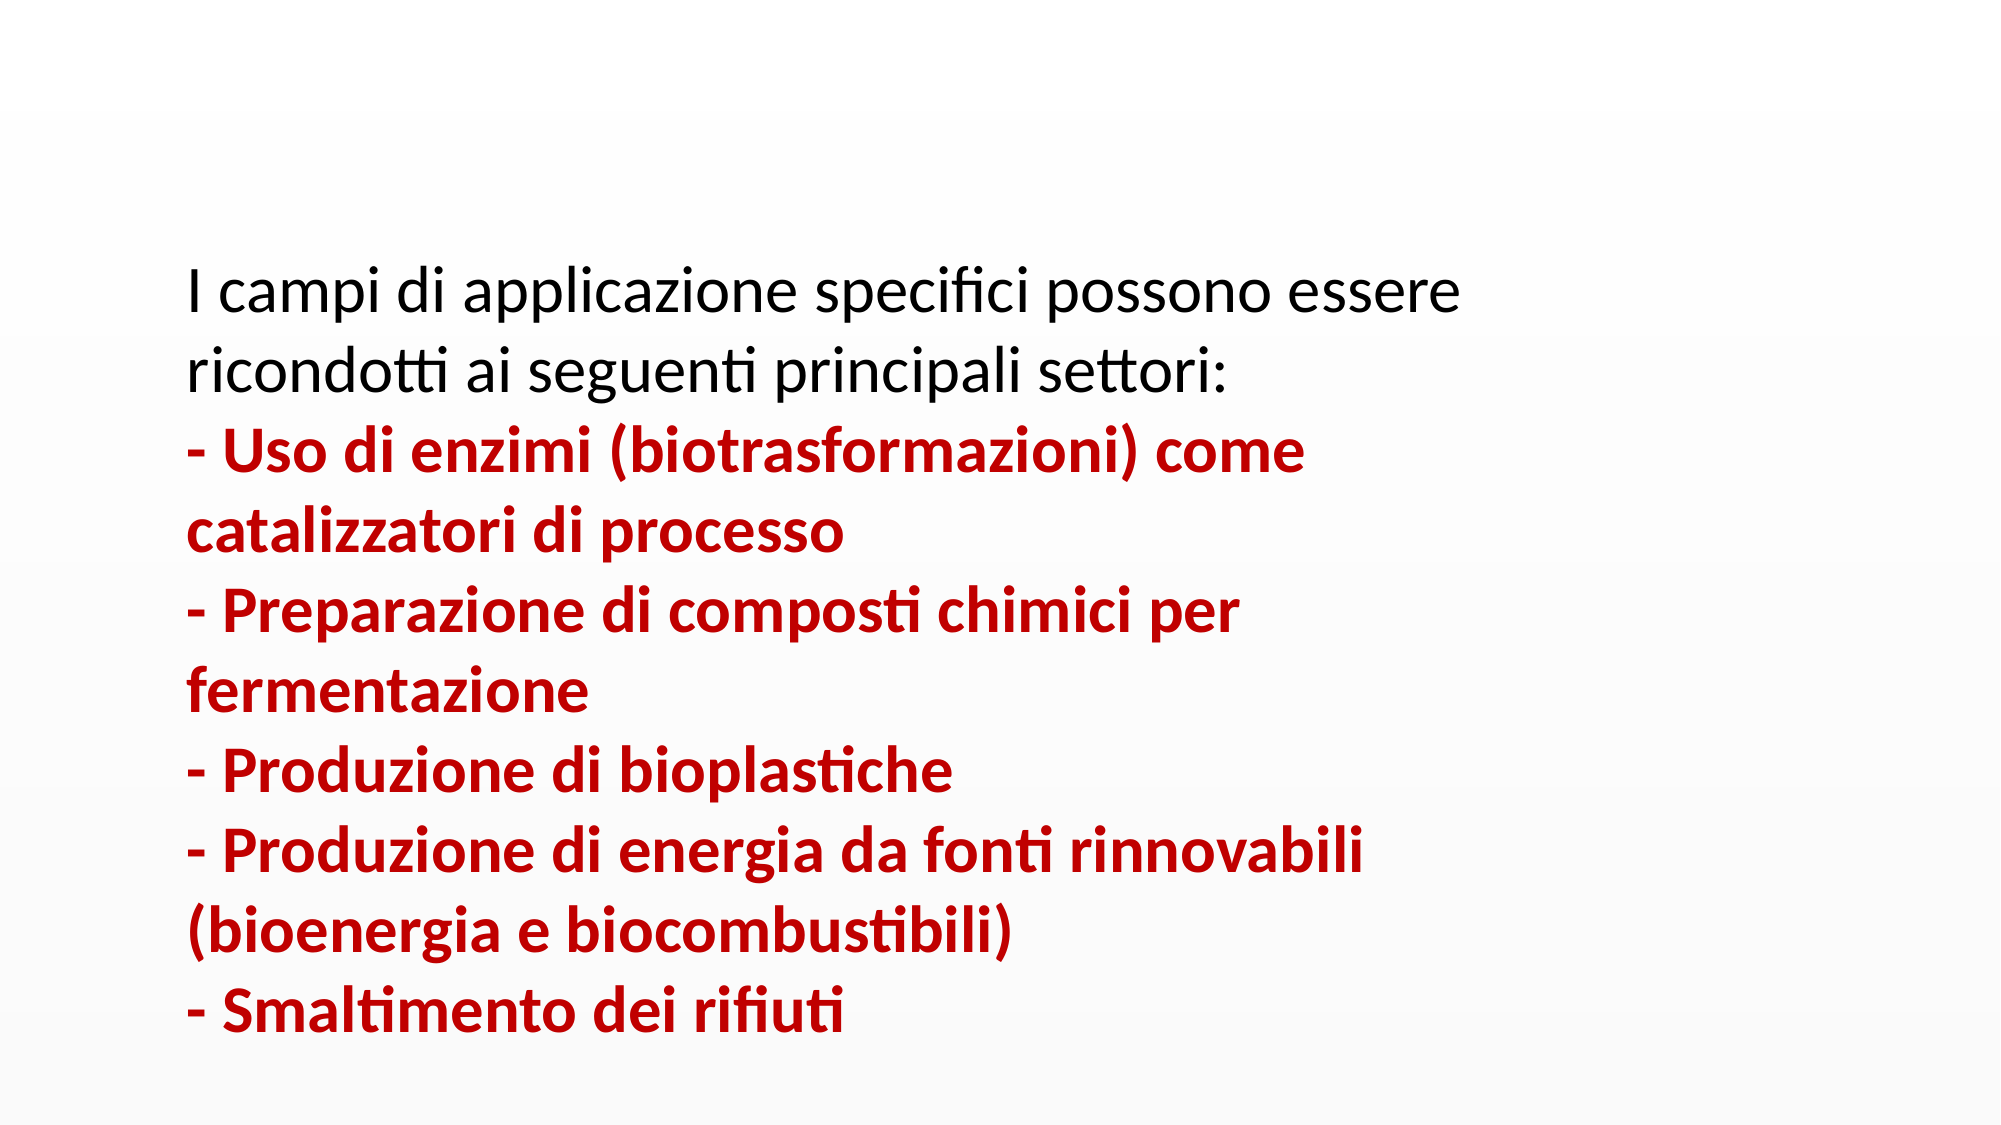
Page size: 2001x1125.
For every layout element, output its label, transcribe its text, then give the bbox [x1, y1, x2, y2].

text_box I campi di applicazione specifici possono essere ricondotti ai seguenti principali settori: - Uso di enzimi (biotrasformazioni) come catalizzatori di processo - Preparazione di composti chimici per fermentazione - Produzione di bioplastiche - Produzione di energia da fonti rinnovabili (bioenergia e biocombustibili) - Smaltimento dei rifiuti [172, 238, 1541, 1054]
